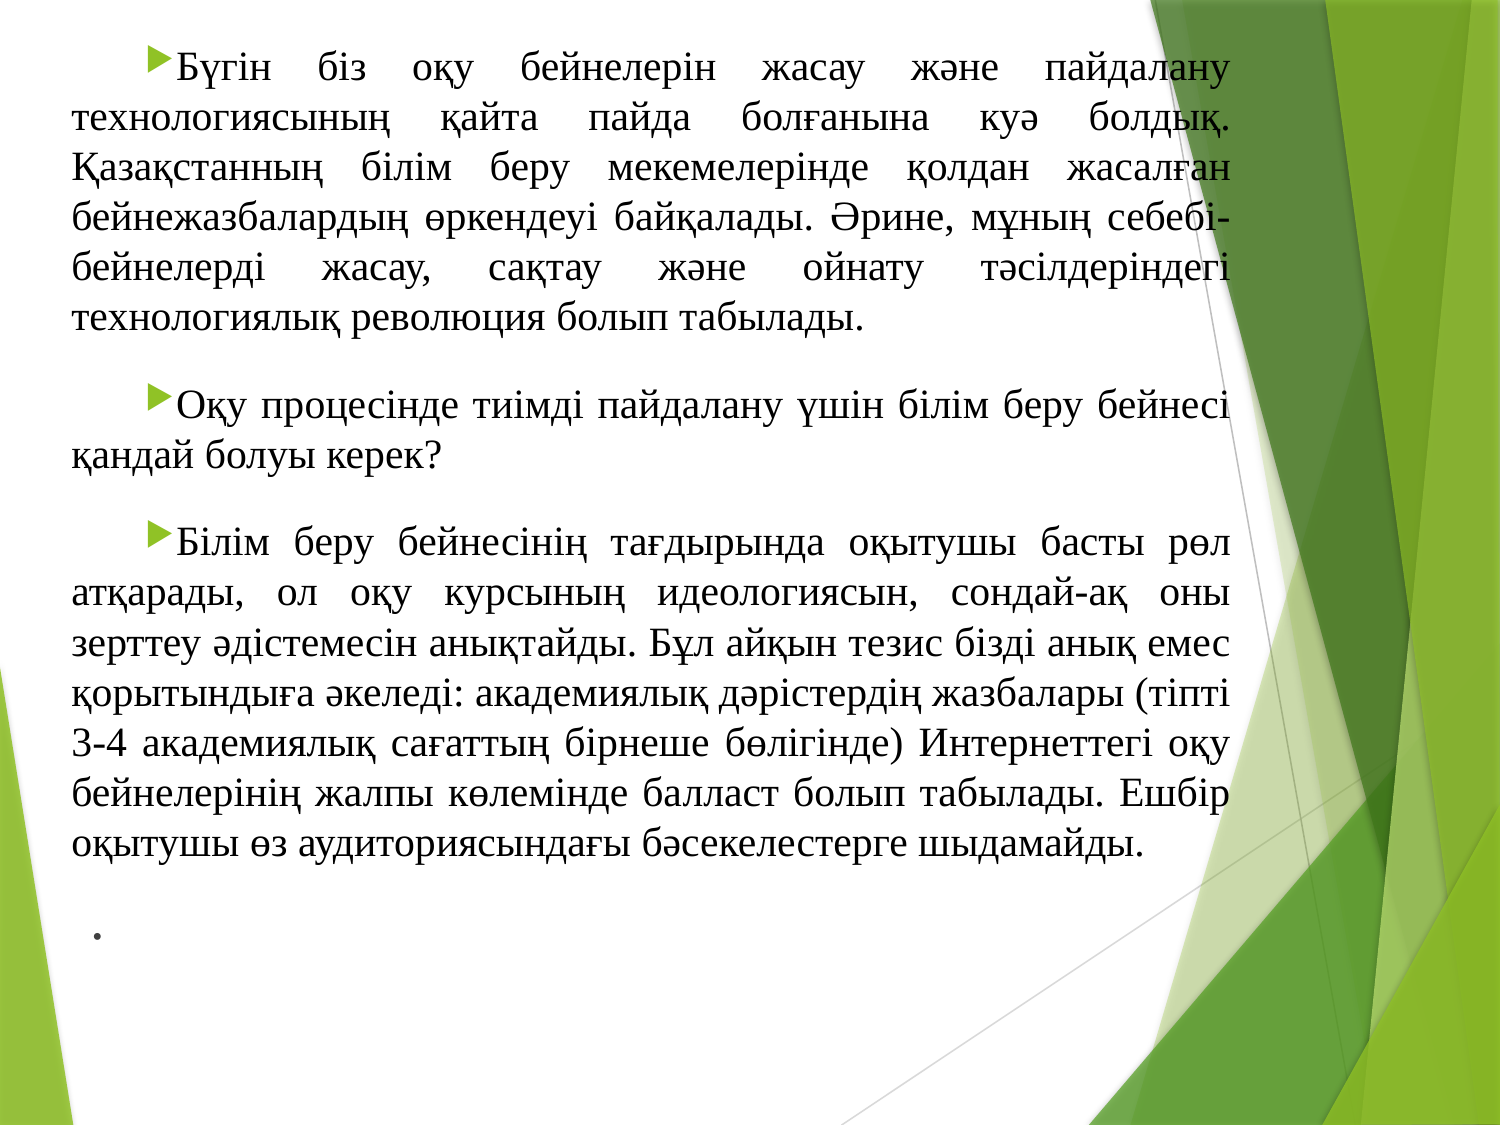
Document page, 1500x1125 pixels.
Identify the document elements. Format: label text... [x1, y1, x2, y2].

list Бүгін біз оқу бейнелерін жасау және пайдалану технологиясының қайта пайда болғанына куә болдық. Қазақстанның білім беру мекемелерінде қолдан жасалған бейнежазбалардың өркендеуі байқалады. Әрине, мұның себебі-бейнелерді жасау, сақтау және ойнату тәсілдеріндегі технологиялық революция болып табылады. Оқу процесінде тиімді пайдалану үшін білім беру бейнесі қандай болуы керек? Білім беру бейнесінің тағдырында оқытушы басты рөл атқарады, ол оқу курсының идеологиясын, сондай-ақ оны зерттеу әдістемесін анықтайды. Бұл айқын тезис бізді анық емес қорытындыға әкеледі: академиялық дәрістердің жазбалары (тіпті 3-4 академиялық сағаттың бірнеше бөлігінде) Интернеттегі оқу бейнелерінің жалпы көлемінде балласт болып табылады. Ешбір оқытушы өз аудиториясындағы бәсекелестерге шыдамайды. . [0, 30, 1247, 1125]
